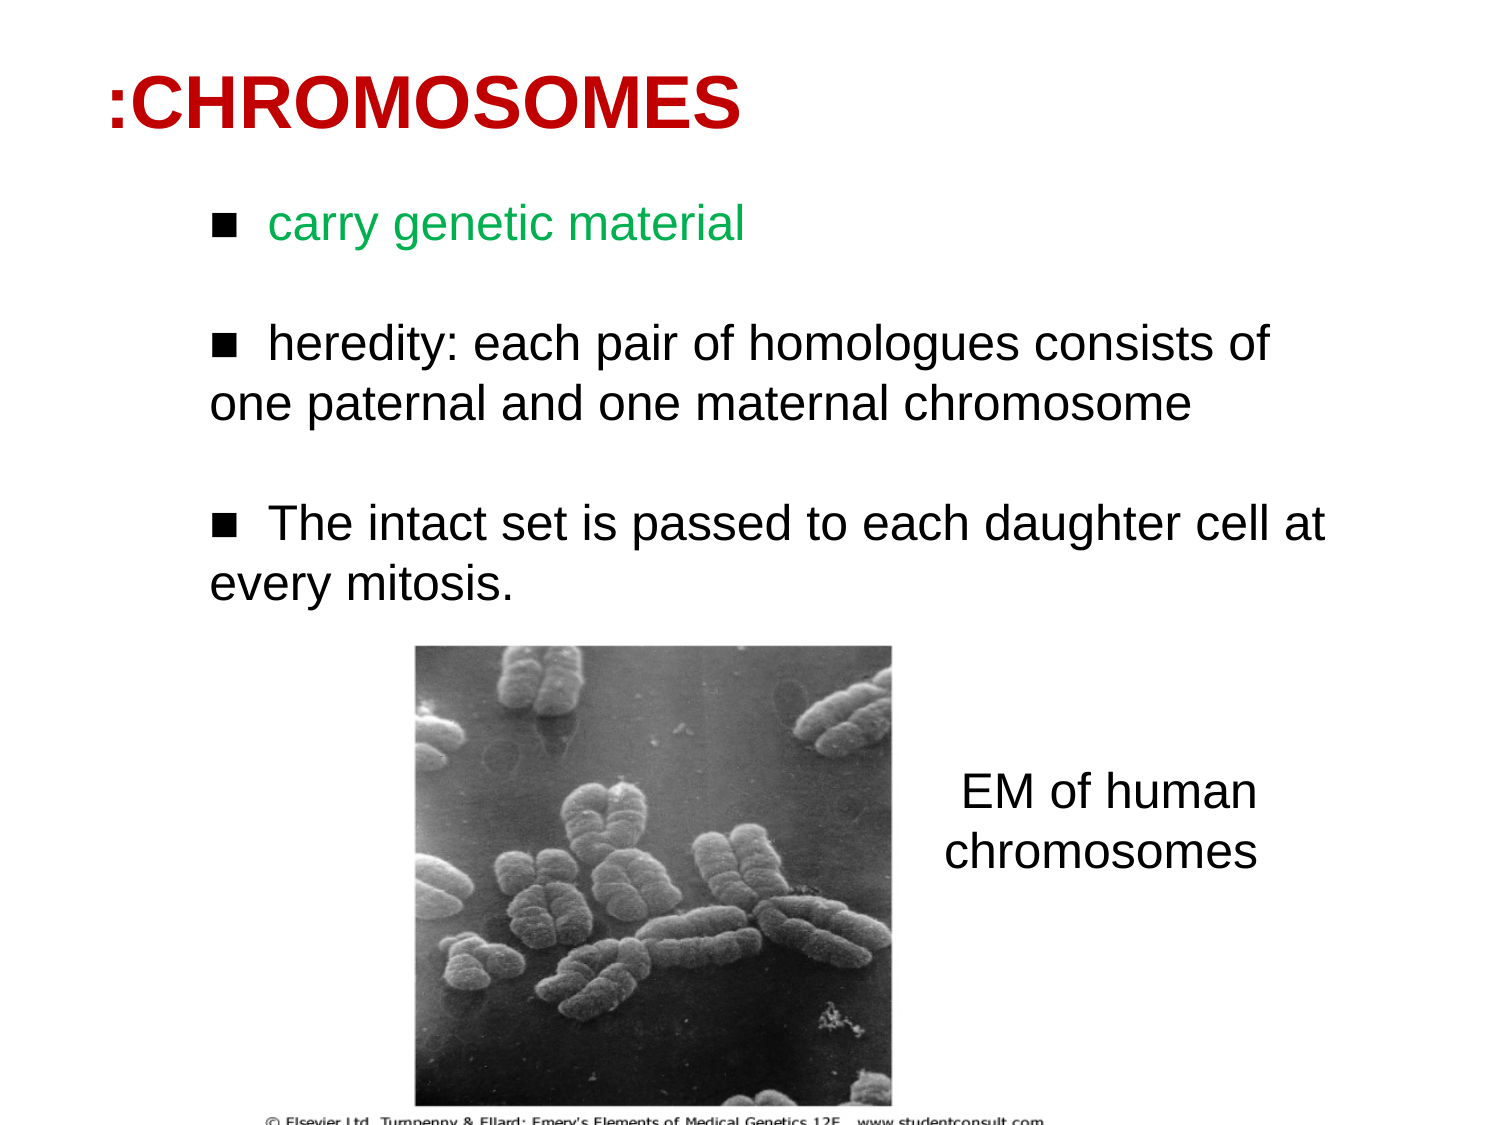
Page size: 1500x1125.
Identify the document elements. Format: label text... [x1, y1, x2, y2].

text_box EM of human chromosomes [1048, 750, 1273, 886]
picture [265, 644, 1045, 1125]
text_box CHROMOSOMES: [90, 46, 759, 152]
text_box ■ carry genetic material ■ heredity: each pair of homologues consists of one paternal and one maternal chromosome ■ The intact set is passed to each daughter cell at every mitosis. [194, 183, 1383, 679]
